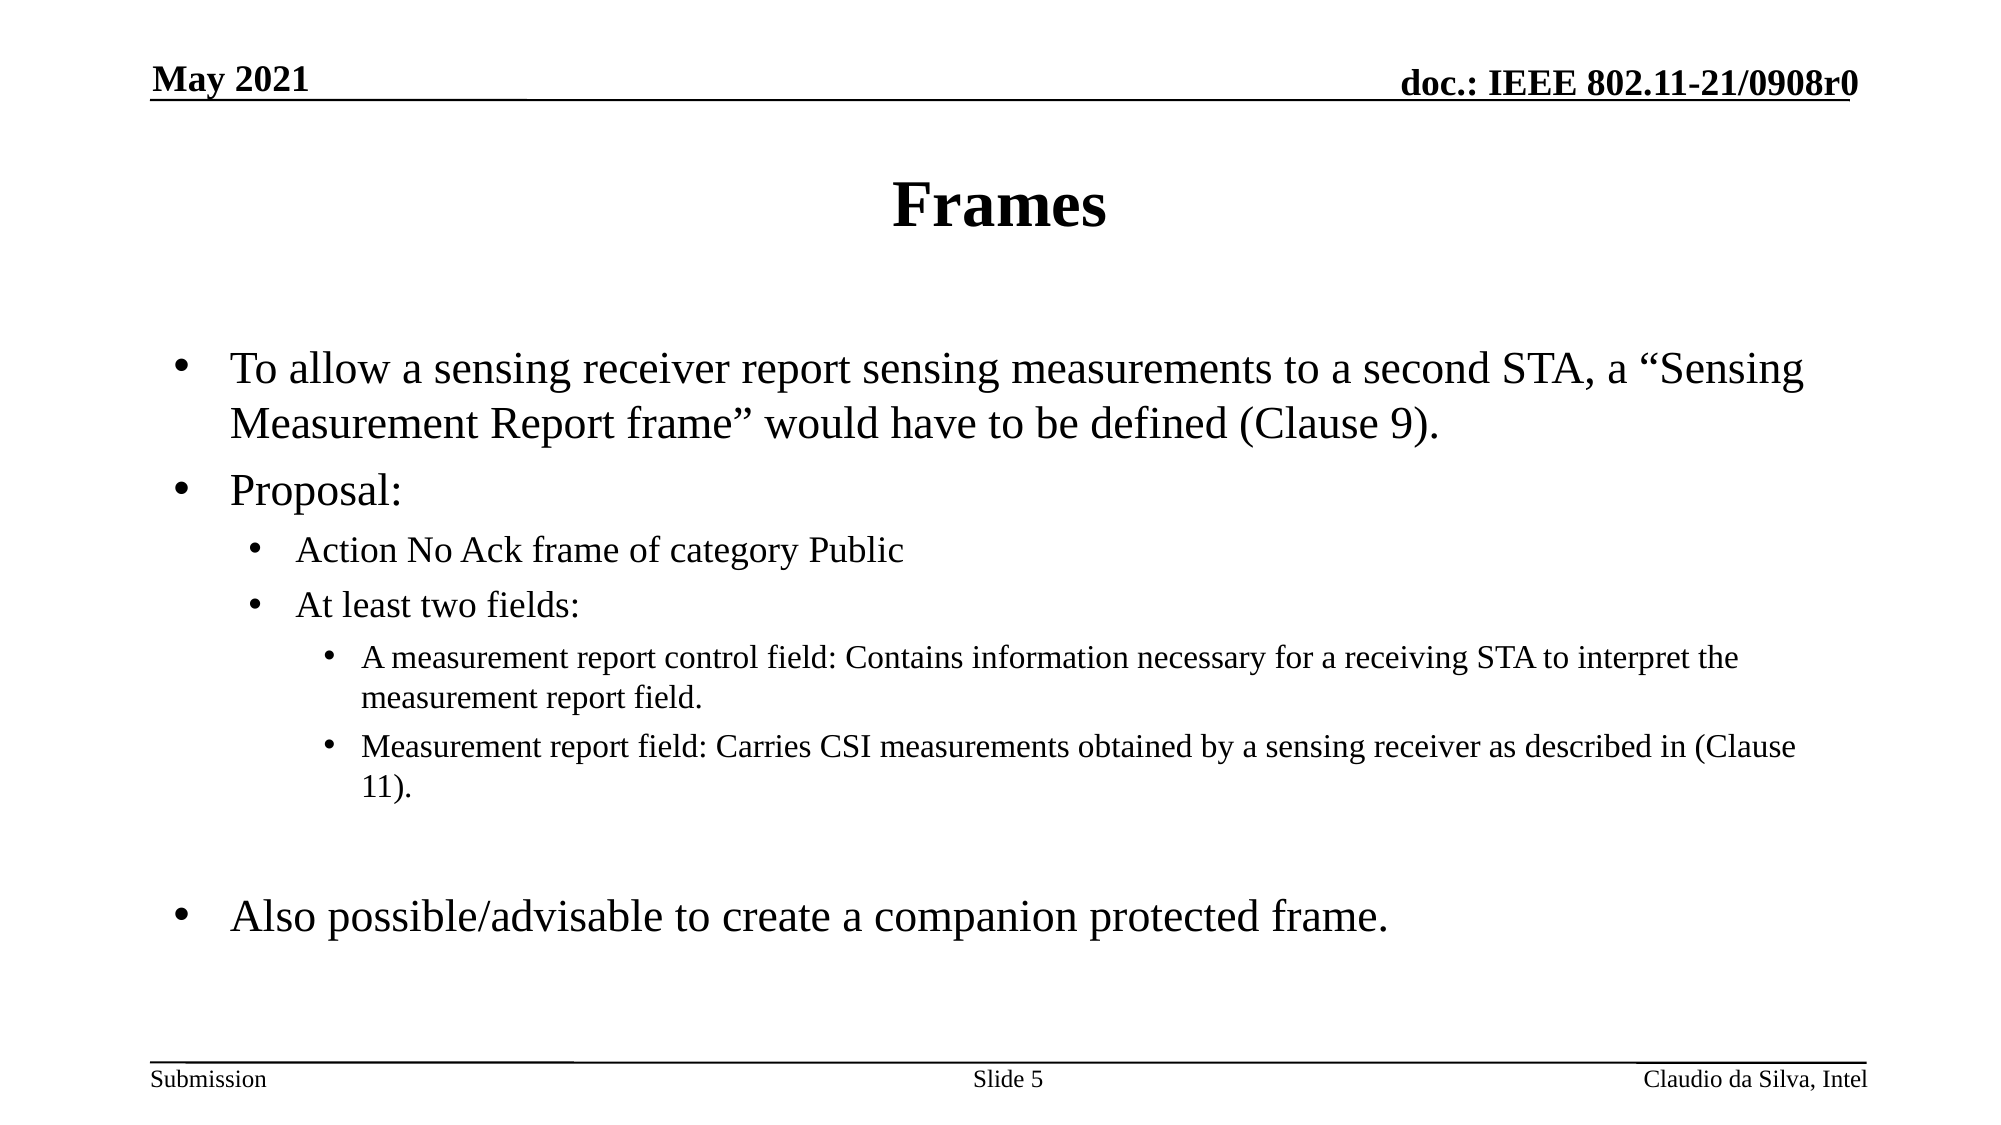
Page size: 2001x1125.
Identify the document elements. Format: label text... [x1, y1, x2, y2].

title Frames [149, 112, 1850, 288]
slide_number Slide 5 [950, 1061, 1067, 1123]
footer Claudio da Silva, Intel [1171, 1061, 1869, 1093]
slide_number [152, 54, 563, 100]
list To allow a sensing receiver report sensing measurements to a second STA, a “Sensing Measurement Report frame” would have to be defined (Clause 9). Proposal: Action No Ack frame of category Public At least two fields: A measurement report control field: Contains information necessary for a receiving STA to interpret the measurement report field. Measurement report field: Carries CSI measurements obtained by a sensing receiver as described in (Clause 11). Also possible/advisable to create a companion protected frame. [158, 329, 1859, 951]
